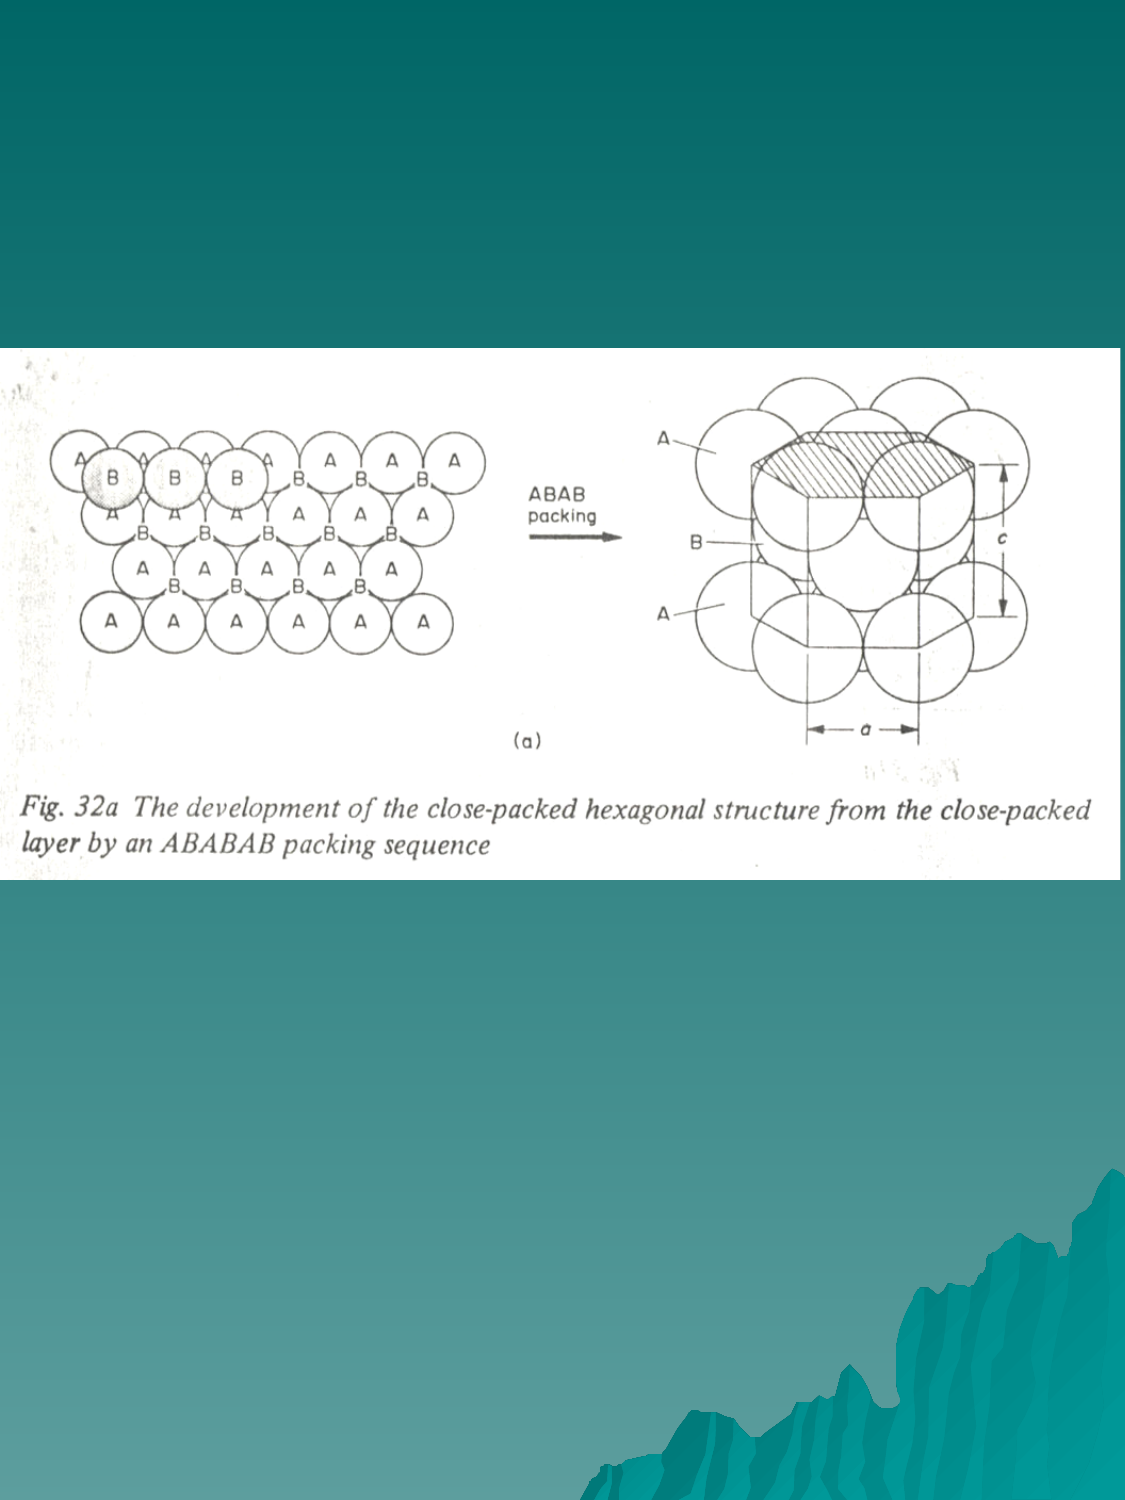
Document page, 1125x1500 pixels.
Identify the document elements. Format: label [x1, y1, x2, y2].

picture [0, 348, 1121, 881]
